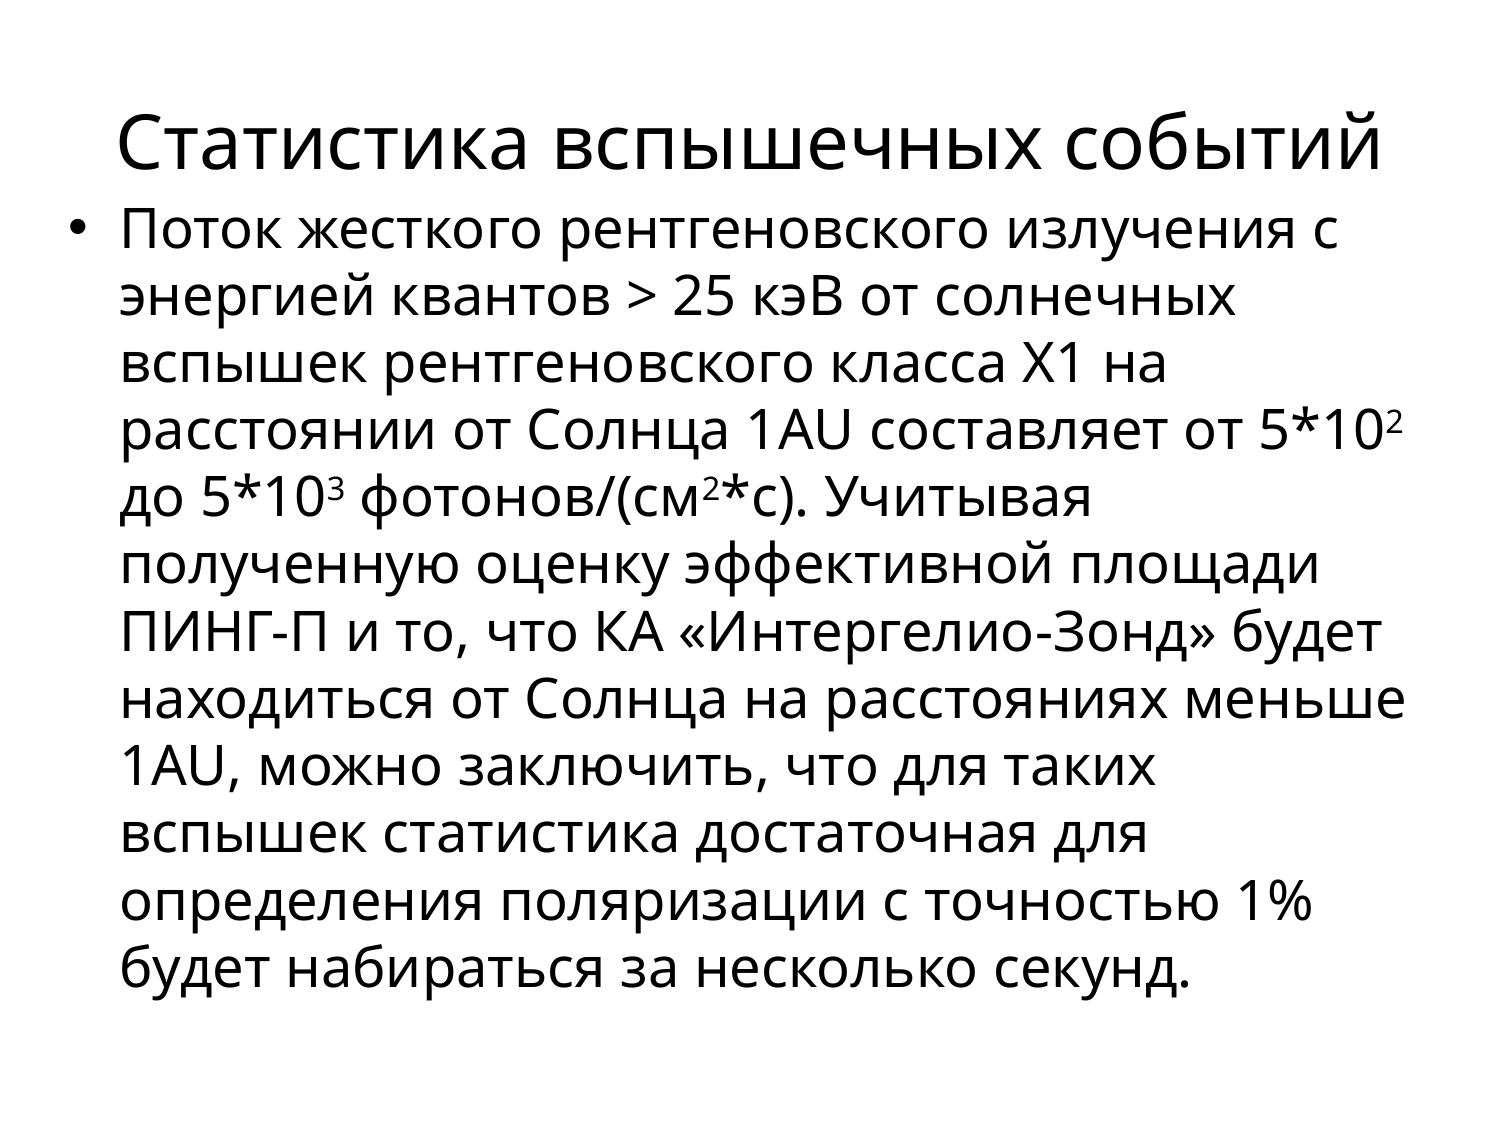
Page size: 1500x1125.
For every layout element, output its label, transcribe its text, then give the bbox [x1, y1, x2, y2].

list Поток жесткого рентгеновского излучения с энергией квантов > 25 кэВ от солнечных вспышек рентгеновского класса Х1 на расстоянии от Солнца 1AU составляет от 5*102 до 5*103 фотонов/(см2*с). Учитывая полученную оценку эффективной площади ПИНГ-П и то, что КА «Интергелио-Зонд» будет находиться от Солнца на расстояниях меньше 1AU, можно заключить, что для таких вспышек статистика достаточная для определения поляризации с точностью 1% будет набираться за несколько секунд. [53, 184, 1436, 1024]
title Статистика вспышечных событий [75, 45, 1425, 184]
